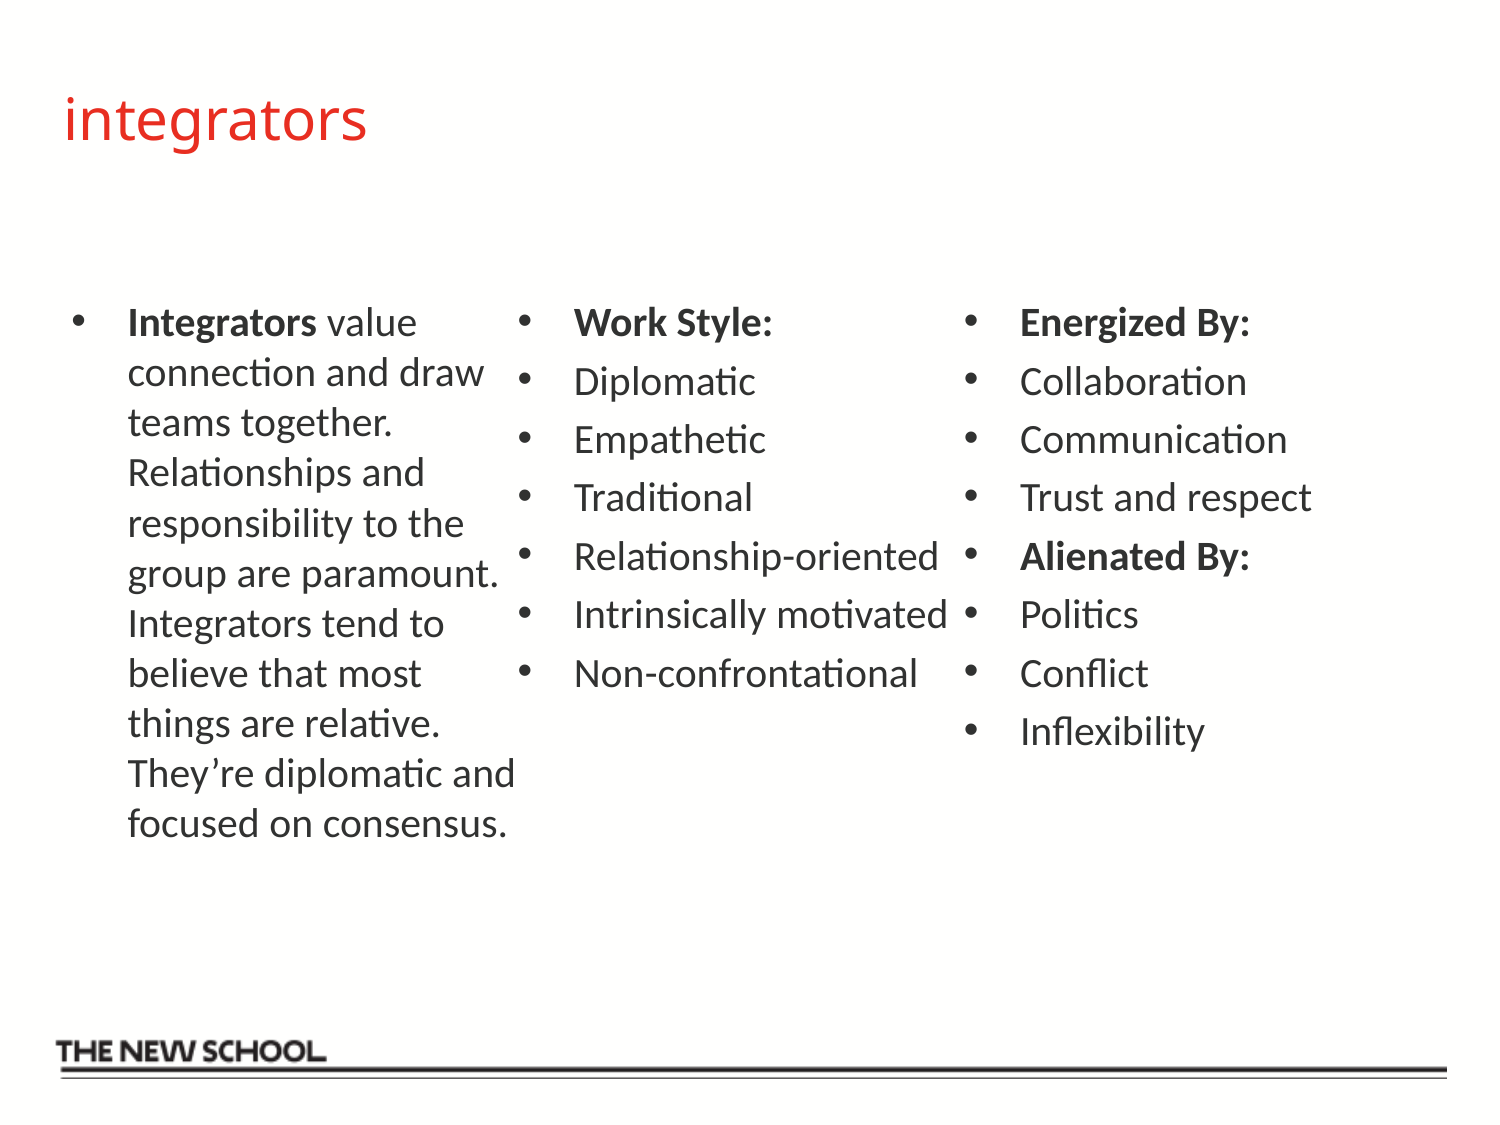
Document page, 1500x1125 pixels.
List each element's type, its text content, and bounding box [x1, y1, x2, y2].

title integrators [48, 75, 1399, 263]
list Integrators value connection and draw teams together. Relationships and responsibility to the group are paramount. Integrators tend to believe that most things are relative. They’re diplomatic and focused on consensus. Work Style: Diplomatic Empathetic Traditional Relationship-oriented Intrinsically motivated Non-confrontational Energized By: Collaboration Communication Trust and respect Alienated By: Politics Conflict Inflexibility [56, 287, 1426, 992]
